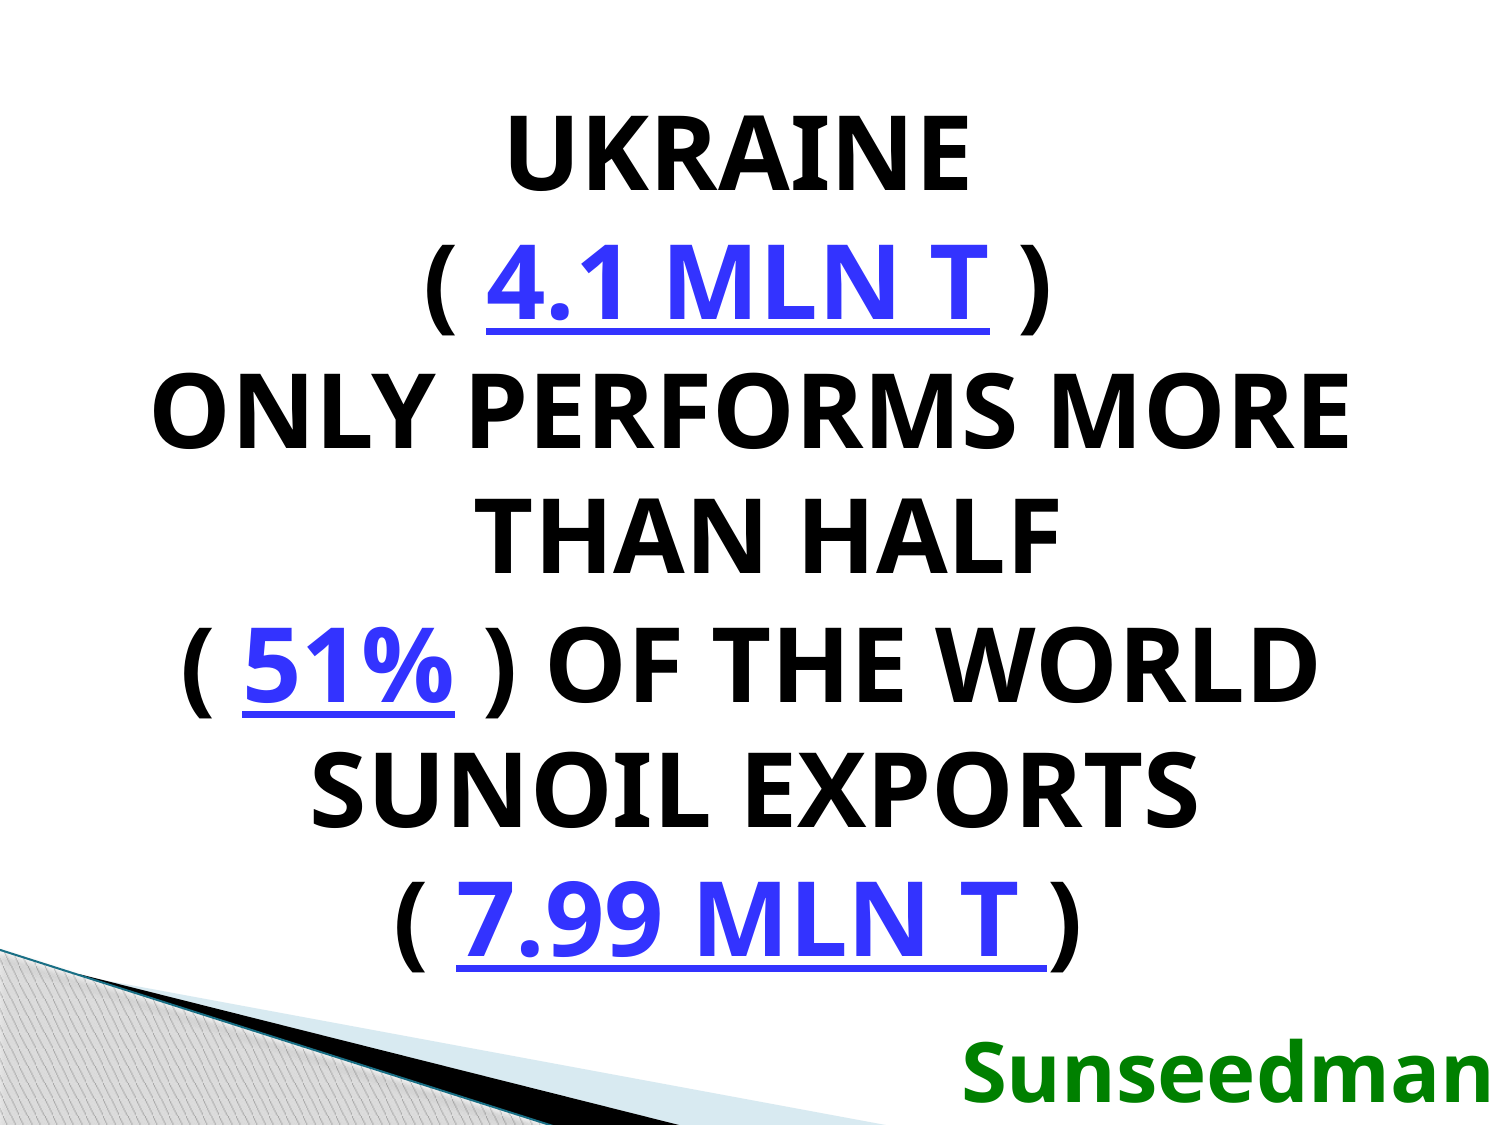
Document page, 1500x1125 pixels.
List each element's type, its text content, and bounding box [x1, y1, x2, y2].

list UKRAINE ( 4.1 MLN T ) ONLY PERFORMS MORE THAN HALF ( 51% ) OF THE WORLD SUNOIL EXPORTS ( 7.99 MLN T ) [17, 18, 1471, 988]
text_box Sunseedman [938, 1005, 1500, 1125]
